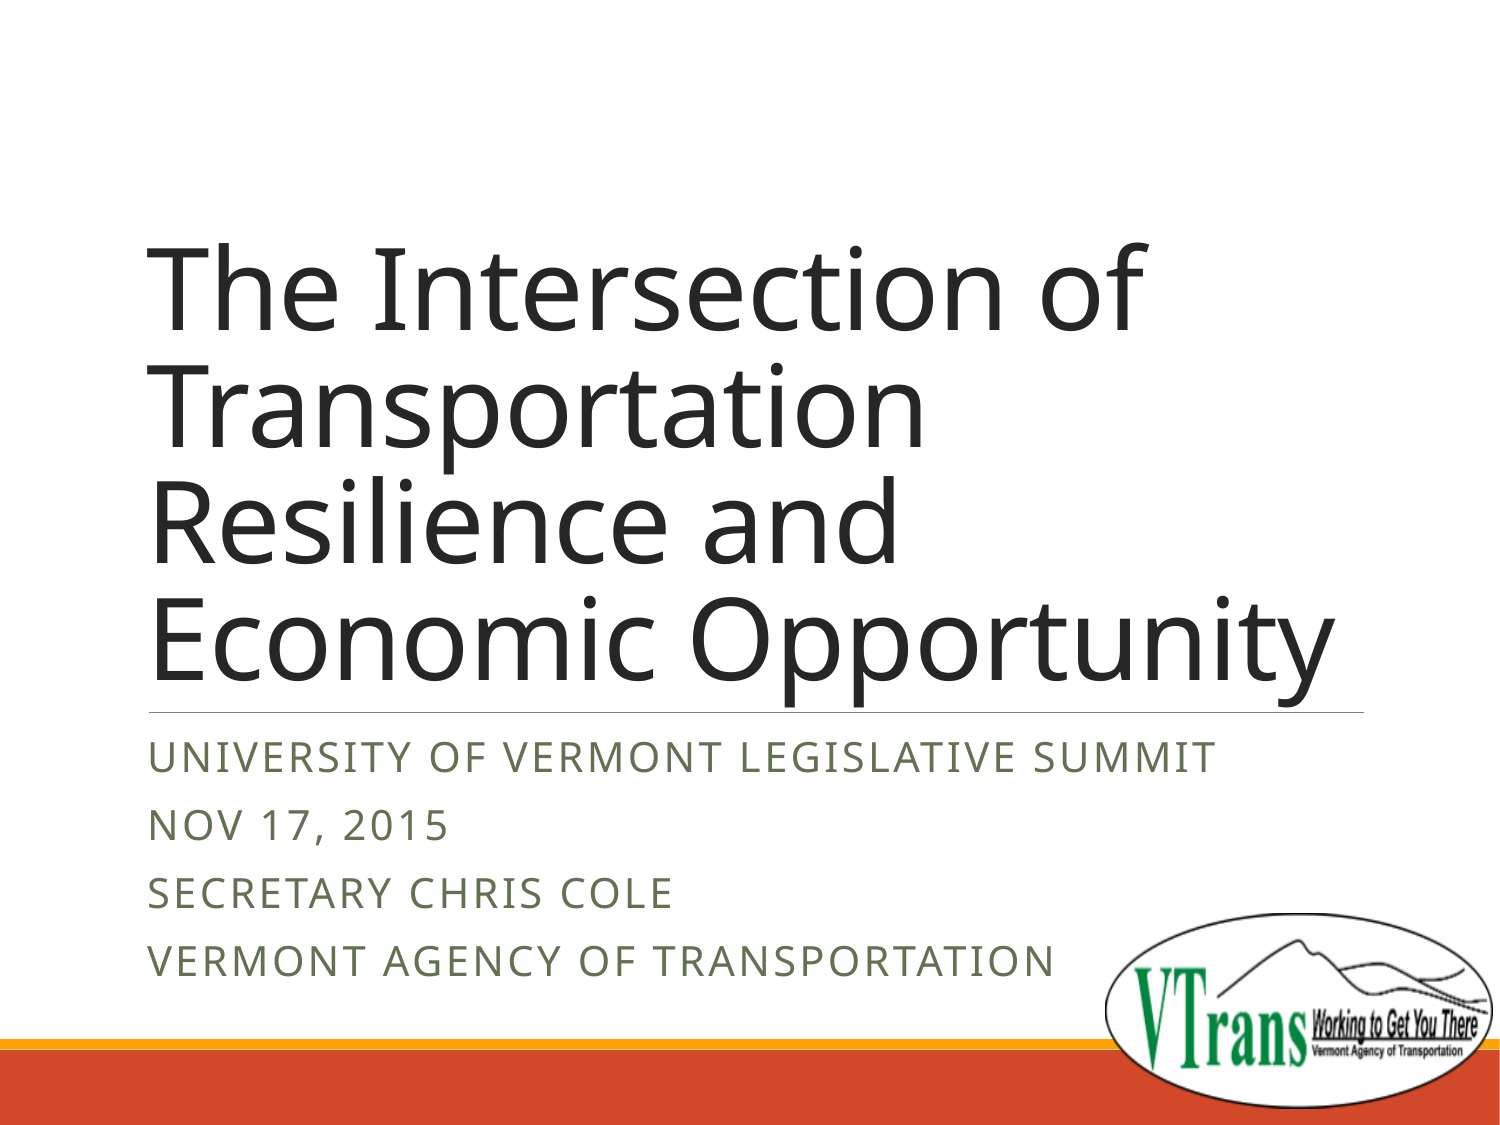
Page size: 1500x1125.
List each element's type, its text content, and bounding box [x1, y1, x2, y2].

subtitle University of Vermont Legislative summit Nov 17, 2015 Secretary Chris Cole Vermont Agency of Transportation [135, 730, 1373, 971]
picture [1105, 913, 1493, 1109]
title The Intersection of Transportation Resilience and Economic Opportunity [135, 124, 1373, 710]
